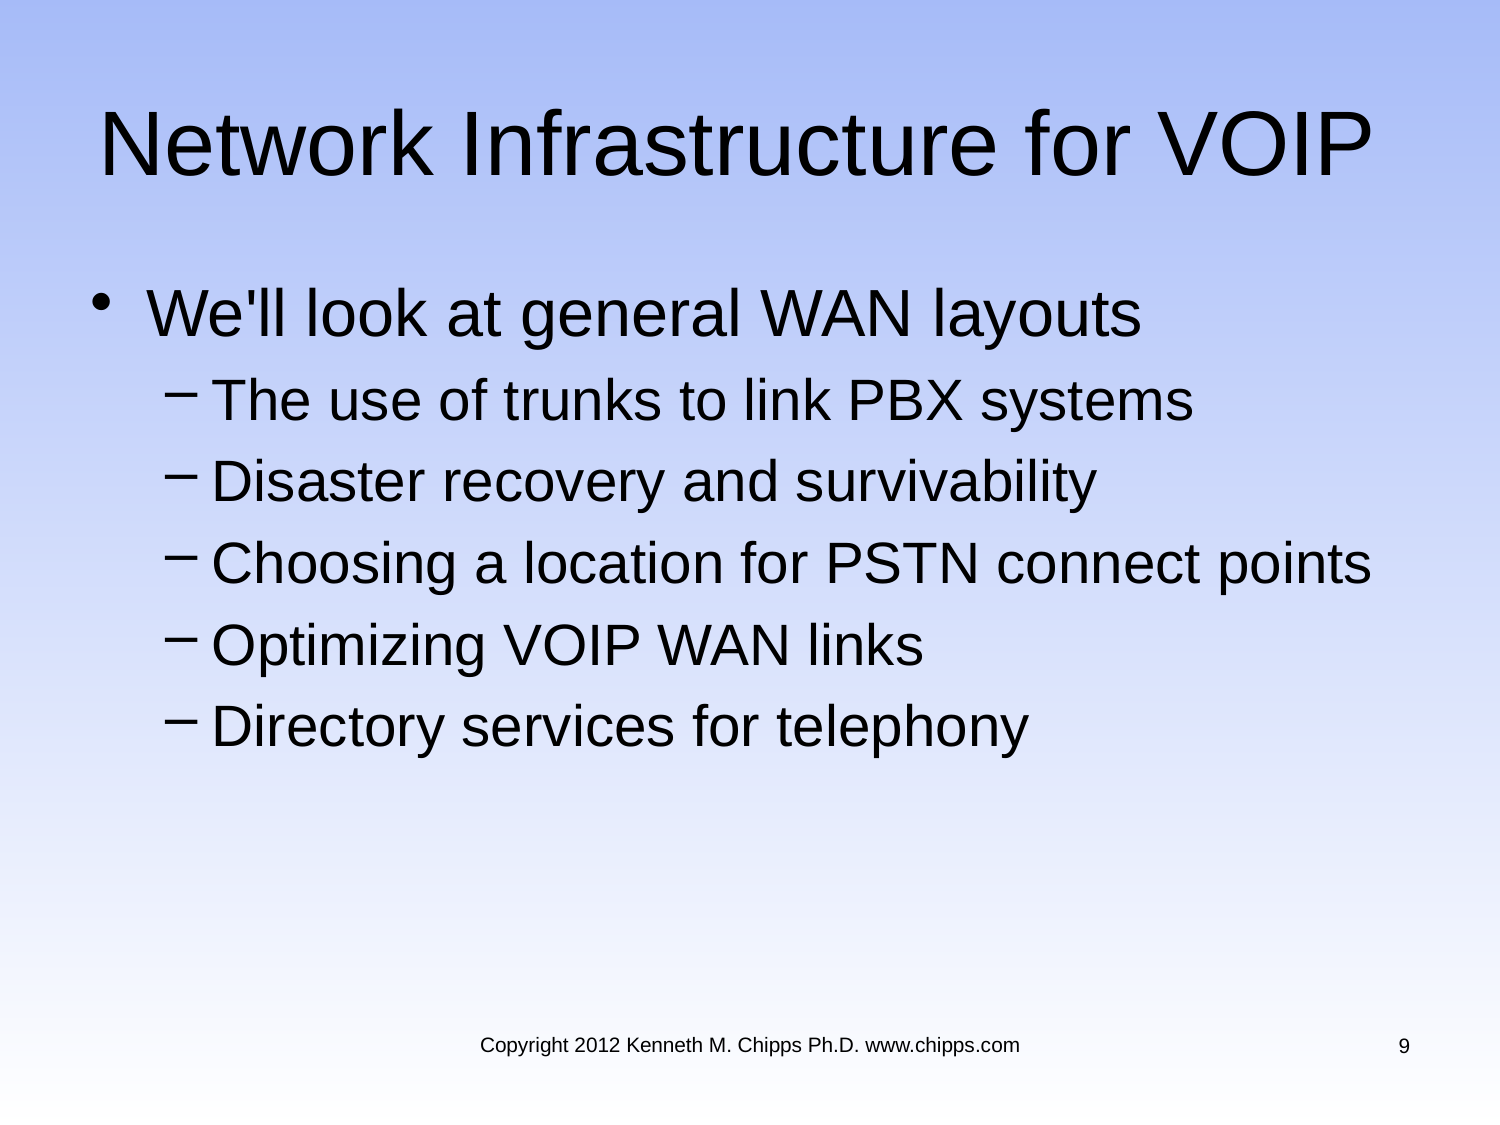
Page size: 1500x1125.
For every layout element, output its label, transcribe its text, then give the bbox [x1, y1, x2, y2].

list We'll look at general WAN layouts The use of trunks to link PBX systems Disaster recovery and survivability Choosing a location for PSTN connect points Optimizing VOIP WAN links Directory services for telephony [75, 262, 1425, 1005]
title Network Infrastructure for VOIP [75, 45, 1425, 233]
footer Copyright 2012 Kenneth M. Chipps Ph.D. www.chipps.com [449, 1024, 1051, 1103]
slide_number 9 [1074, 1024, 1426, 1104]
